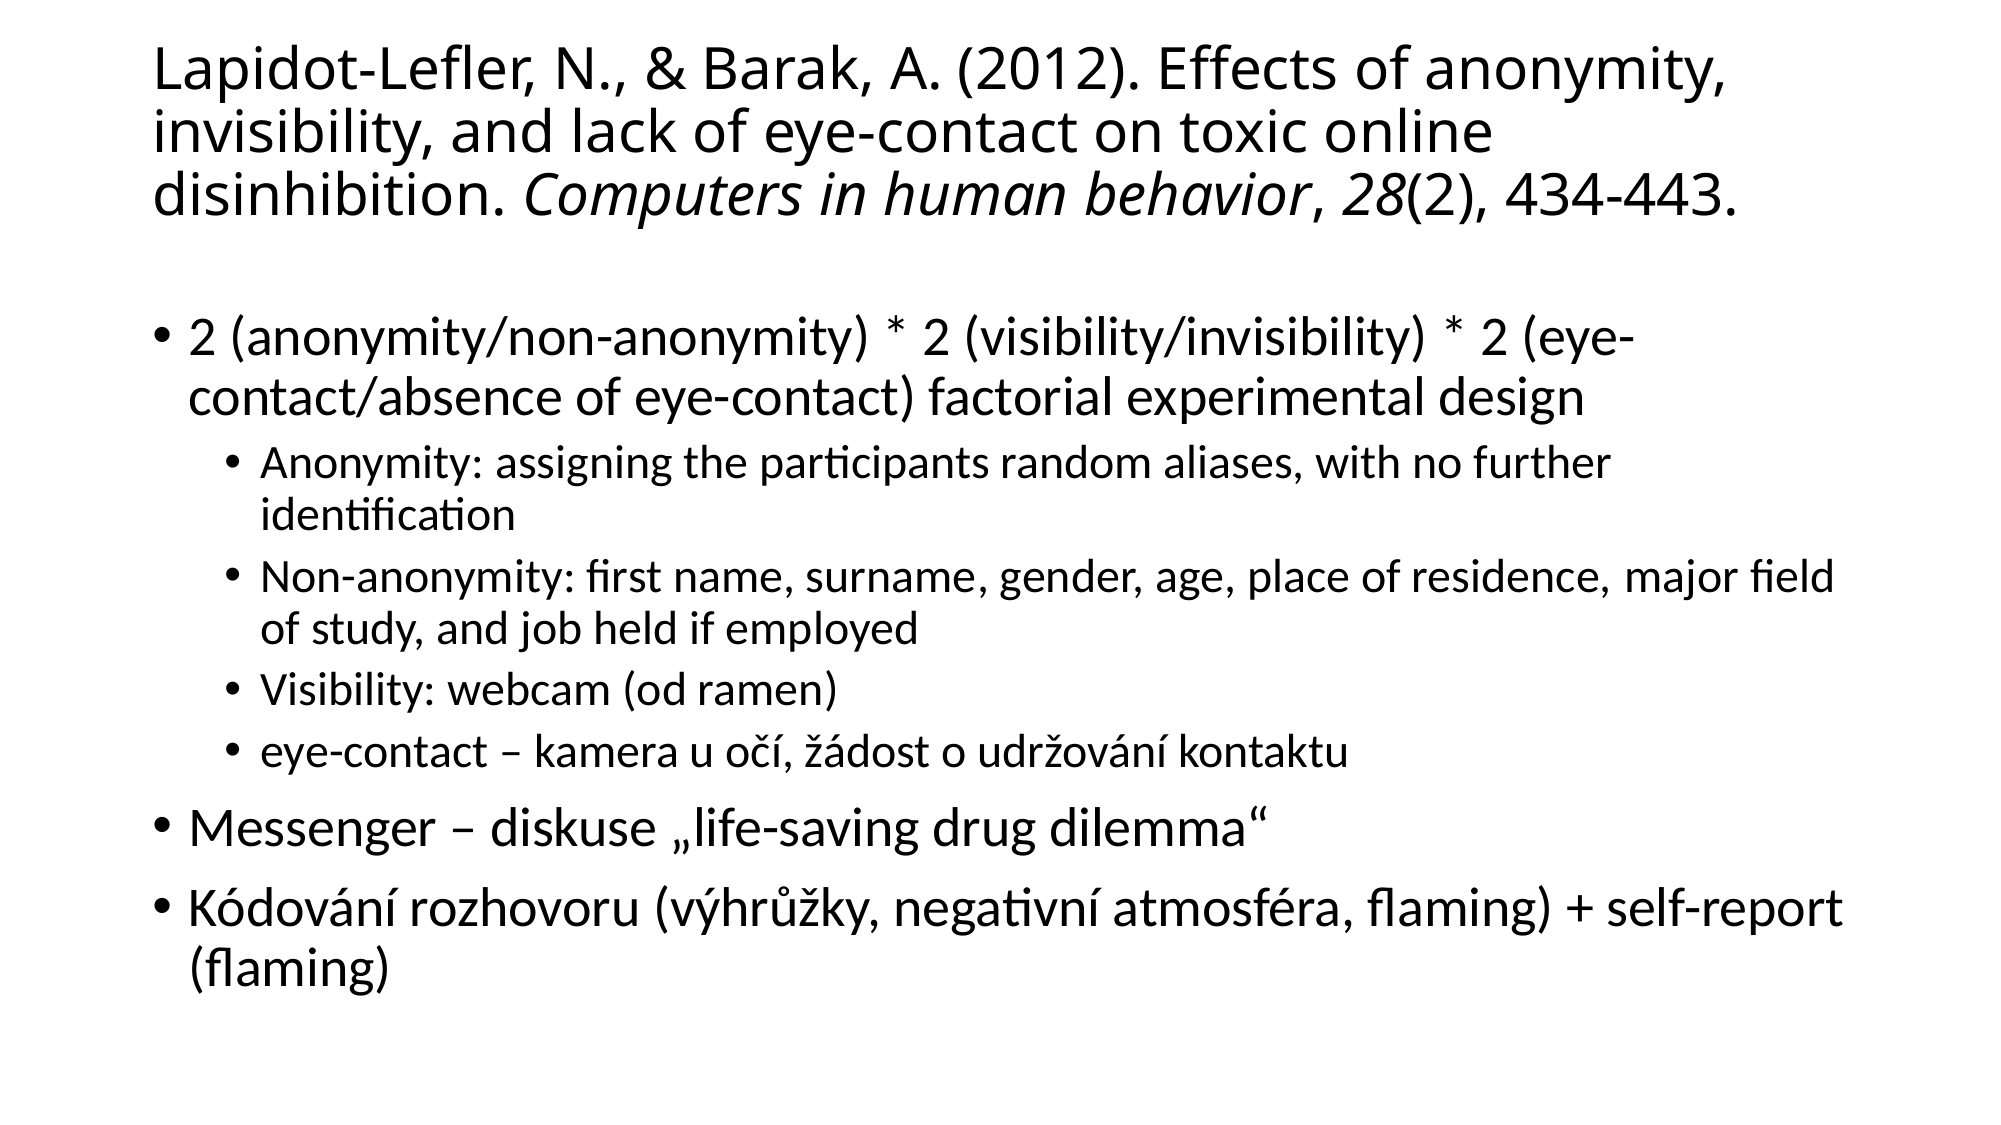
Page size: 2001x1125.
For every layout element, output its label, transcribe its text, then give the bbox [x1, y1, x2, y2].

list 2 (anonymity/non-anonymity) * 2 (visibility/invisibility) * 2 (eye-contact/absence of eye-contact) factorial experimental design Anonymity: assigning the participants random aliases, with no further identification Non-anonymity: first name, surname, gender, age, place of residence, major field of study, and job held if employed Visibility: webcam (od ramen) eye-contact – kamera u očí, žádost o udržování kontaktu Messenger – diskuse „life-saving drug dilemma“ Kódování rozhovoru (výhrůžky, negativní atmosféra, flaming) + self-report (flaming) [137, 299, 1863, 1014]
title Lapidot-Lefler, N., & Barak, A. (2012). Effects of anonymity, invisibility, and lack of eye-contact on toxic online disinhibition. Computers in human behavior, 28(2), 434-443. [137, 59, 1863, 278]
